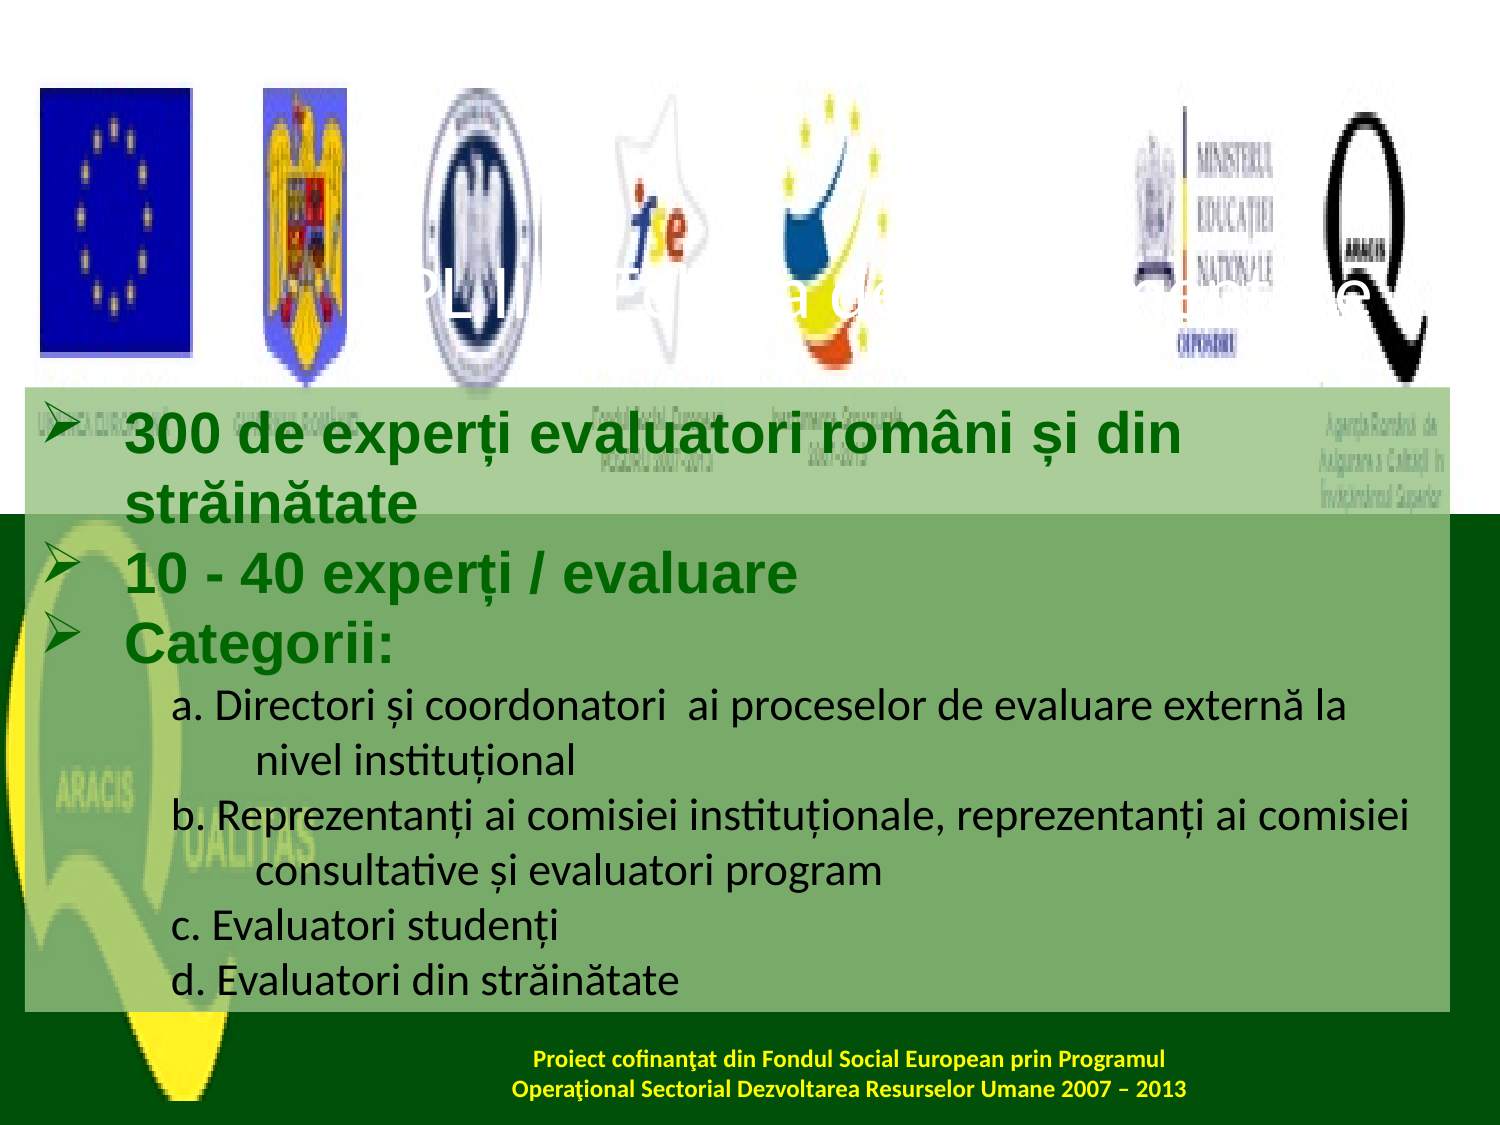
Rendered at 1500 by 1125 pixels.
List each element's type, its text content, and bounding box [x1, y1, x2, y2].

title PL II – Echipa de implementare [312, 199, 1463, 376]
picture [0, 0, 1500, 1125]
text_box 300 de experți evaluatori români și din străinătate 10 - 40 experți / evaluare Categorii: a. Directori şi coordonatori ai proceselor de evaluare externă la nivel instituțional b. Reprezentanți ai comisiei instituționale, reprezentanți ai comisiei consultative şi evaluatori program c. Evaluatori studenți d. Evaluatori din străinătate [24, 387, 1450, 1012]
footer Proiect cofinanţat din Fondul Social European prin Programul Operaţional Sectorial Dezvoltarea Resurselor Umane 2007 – 2013 [474, 1042, 1225, 1103]
